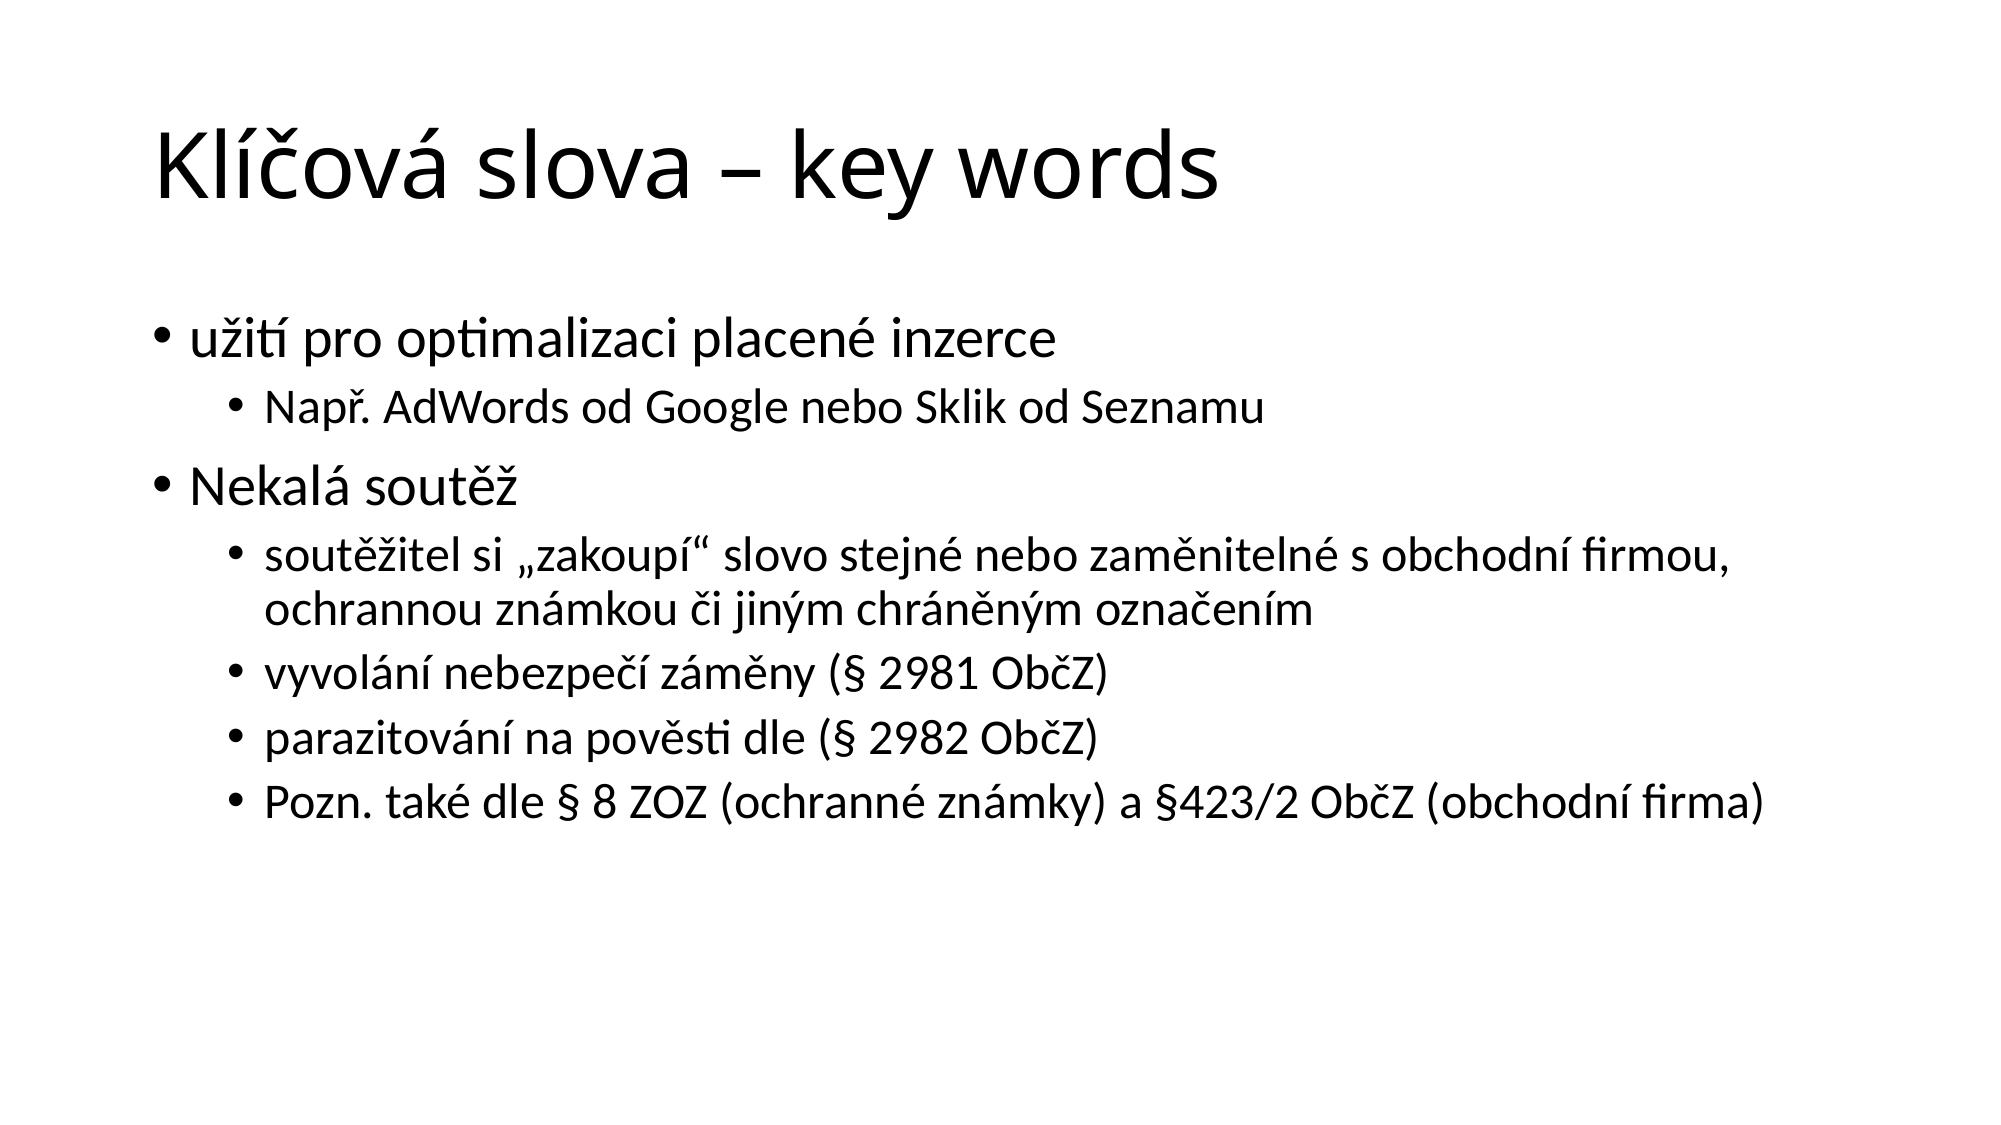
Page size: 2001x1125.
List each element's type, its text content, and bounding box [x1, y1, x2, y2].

title Klíčová slova – key words [137, 59, 1863, 278]
list užití pro optimalizaci placené inzerce Např. AdWords od Google nebo Sklik od Seznamu Nekalá soutěž soutěžitel si „zakoupí“ slovo stejné nebo zaměnitelné s obchodní firmou, ochrannou známkou či jiným chráněným označením vyvolání nebezpečí záměny (§ 2981 ObčZ) parazitování na pověsti dle (§ 2982 ObčZ) Pozn. také dle § 8 ZOZ (ochranné známky) a §423/2 ObčZ (obchodní firma) [137, 299, 1863, 1014]
